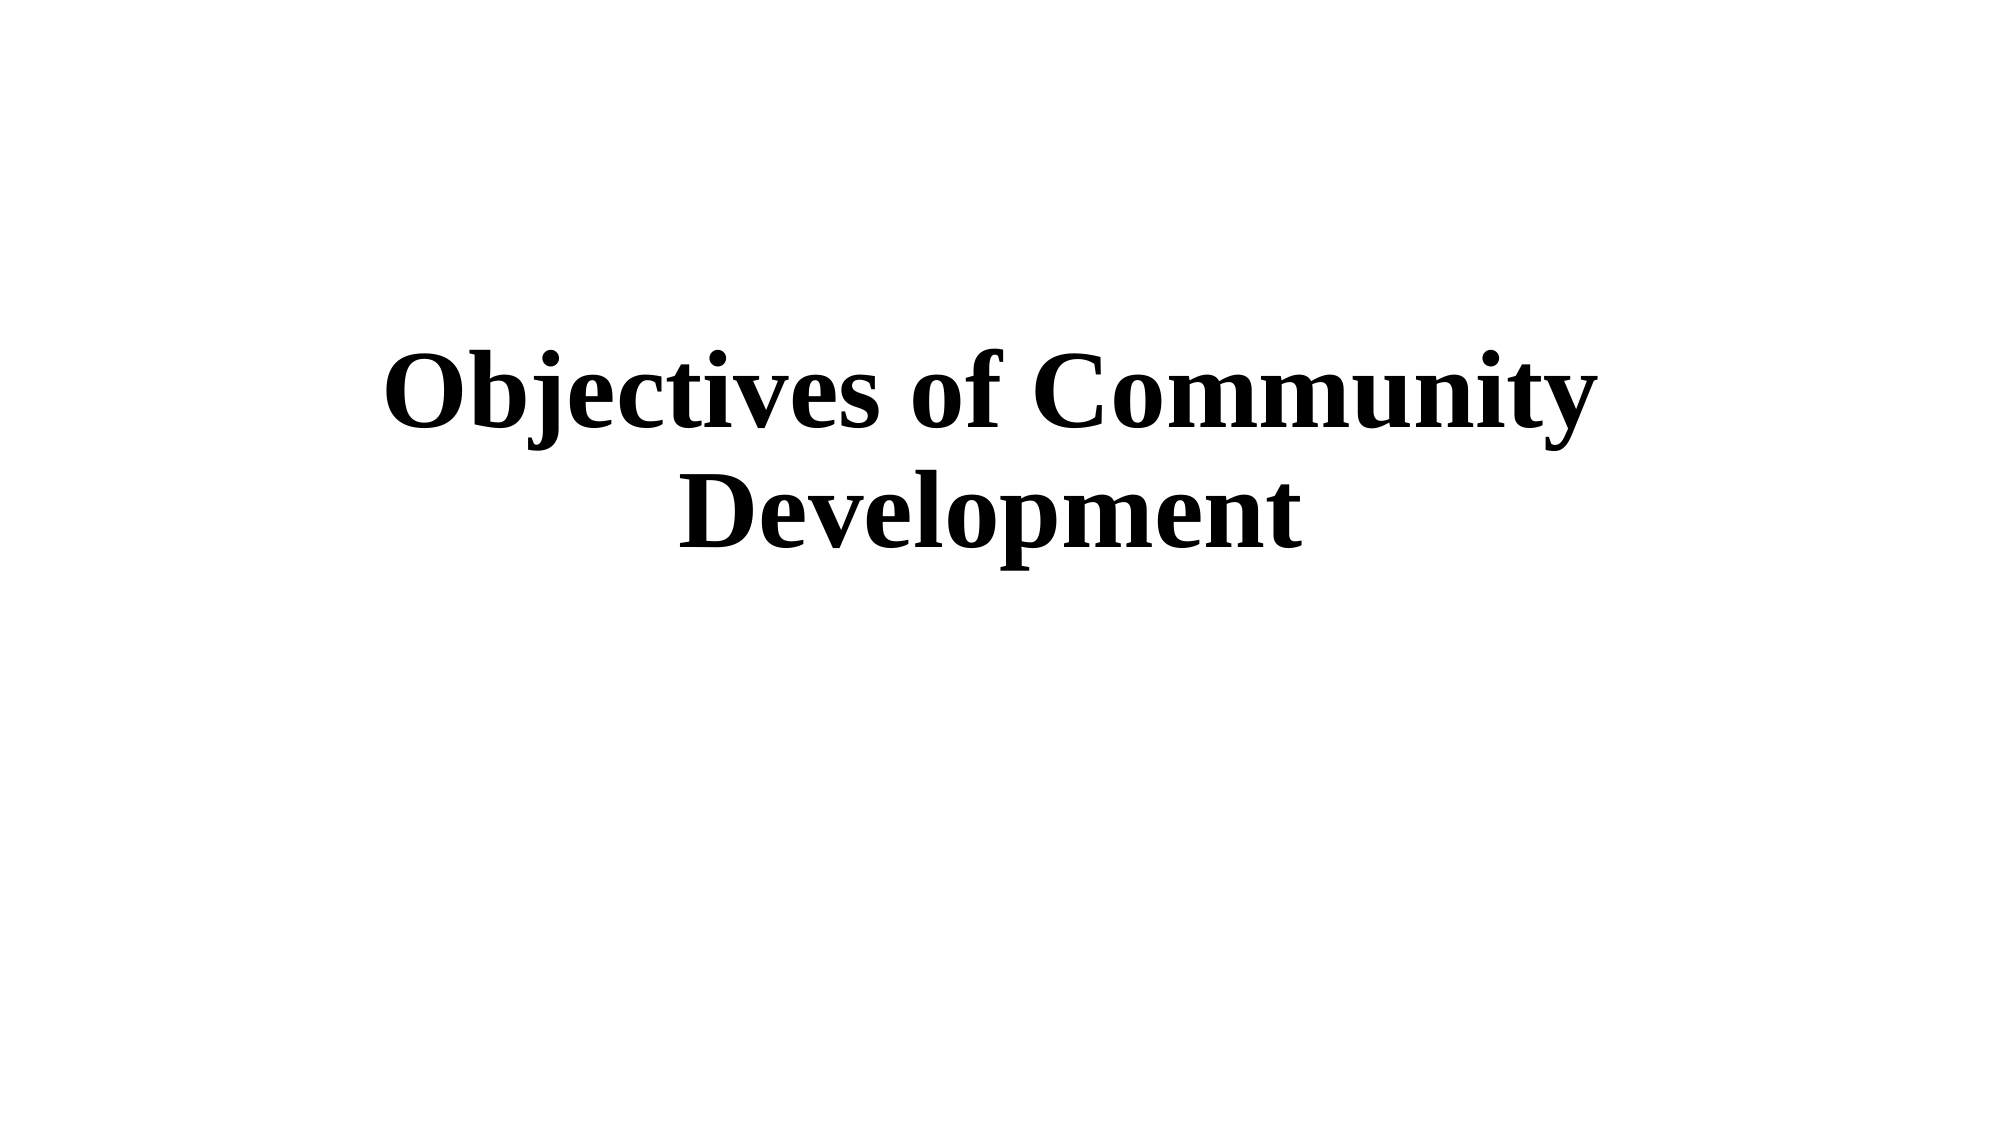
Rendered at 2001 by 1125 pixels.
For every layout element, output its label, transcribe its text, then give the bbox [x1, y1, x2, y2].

title Objectives of Community Development [240, 321, 1741, 713]
